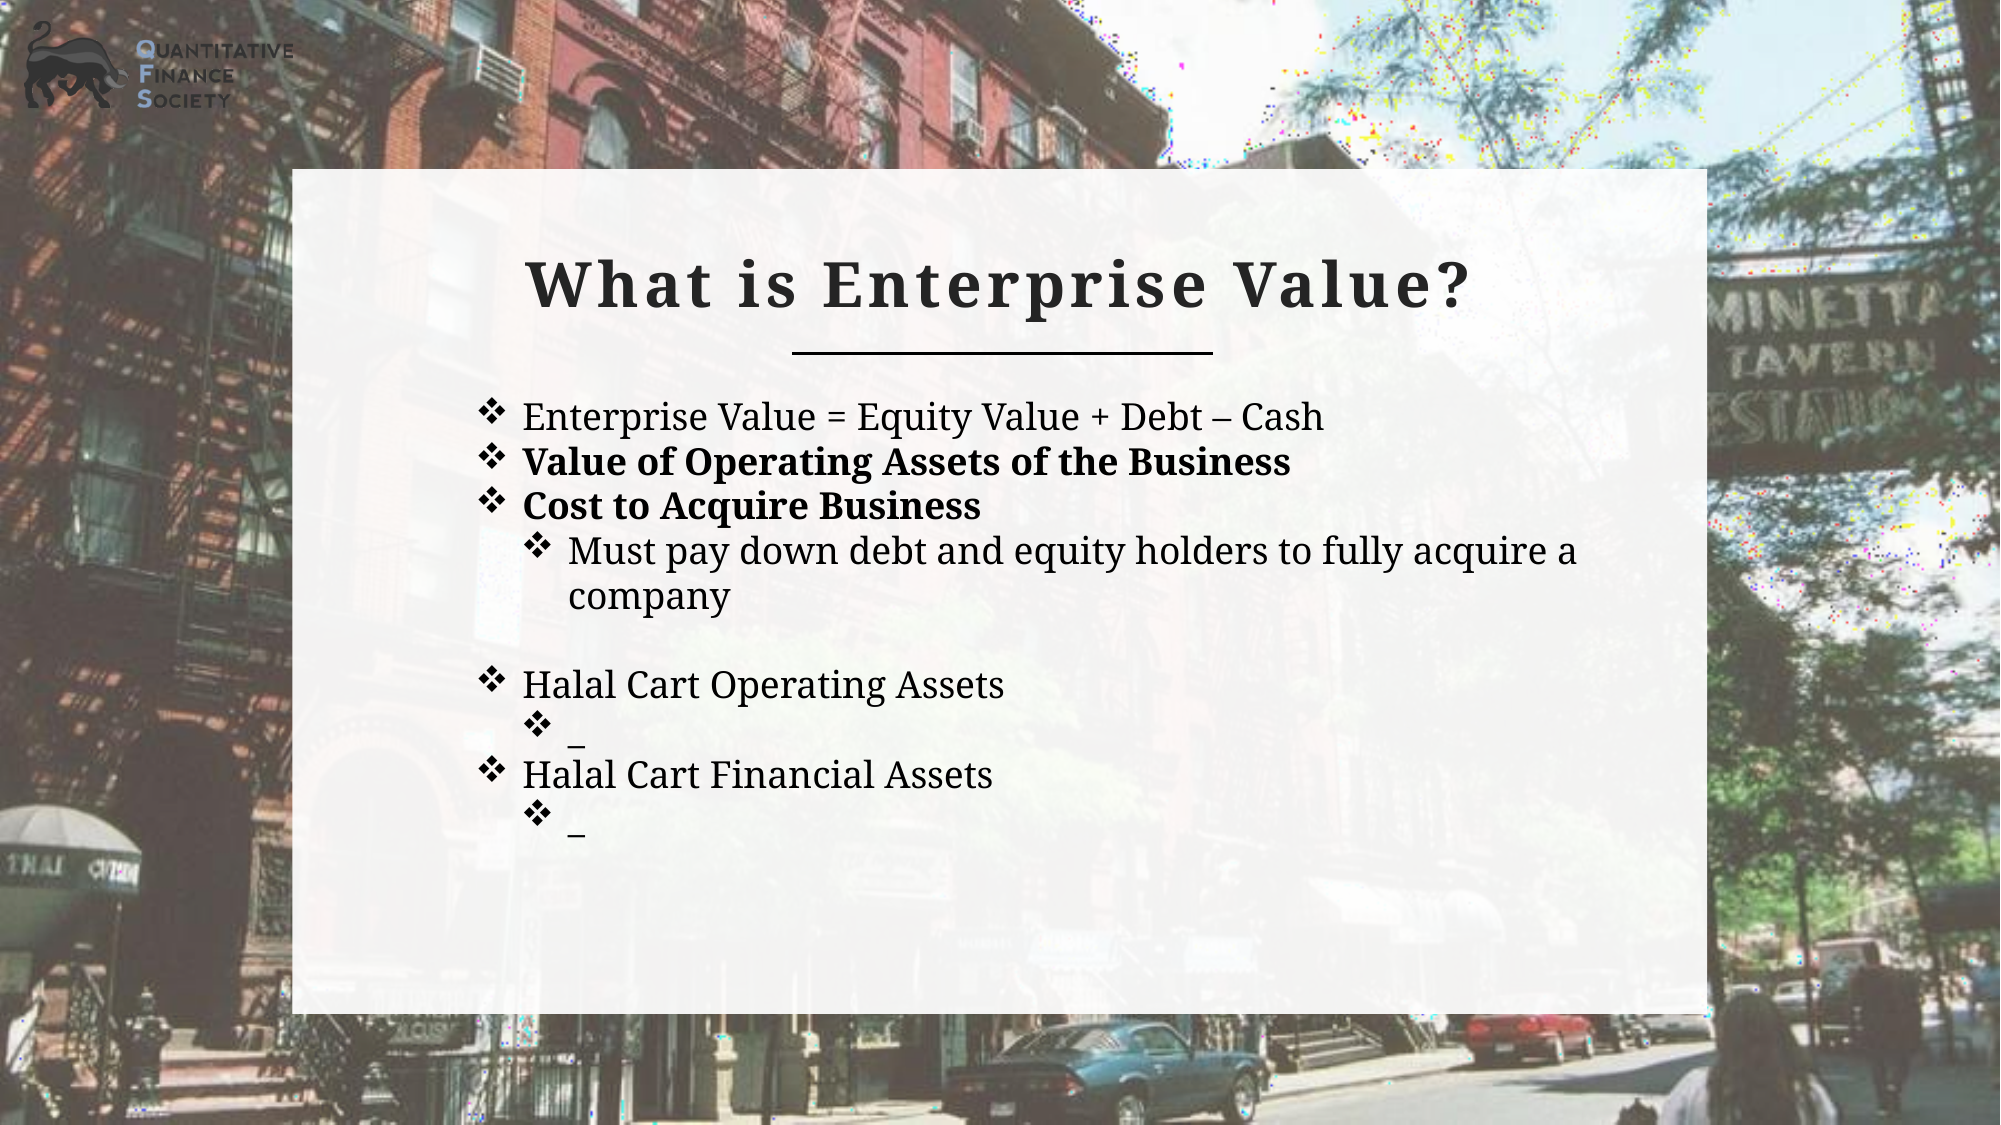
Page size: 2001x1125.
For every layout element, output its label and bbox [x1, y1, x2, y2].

text_box [0, 0, 2000, 1125]
